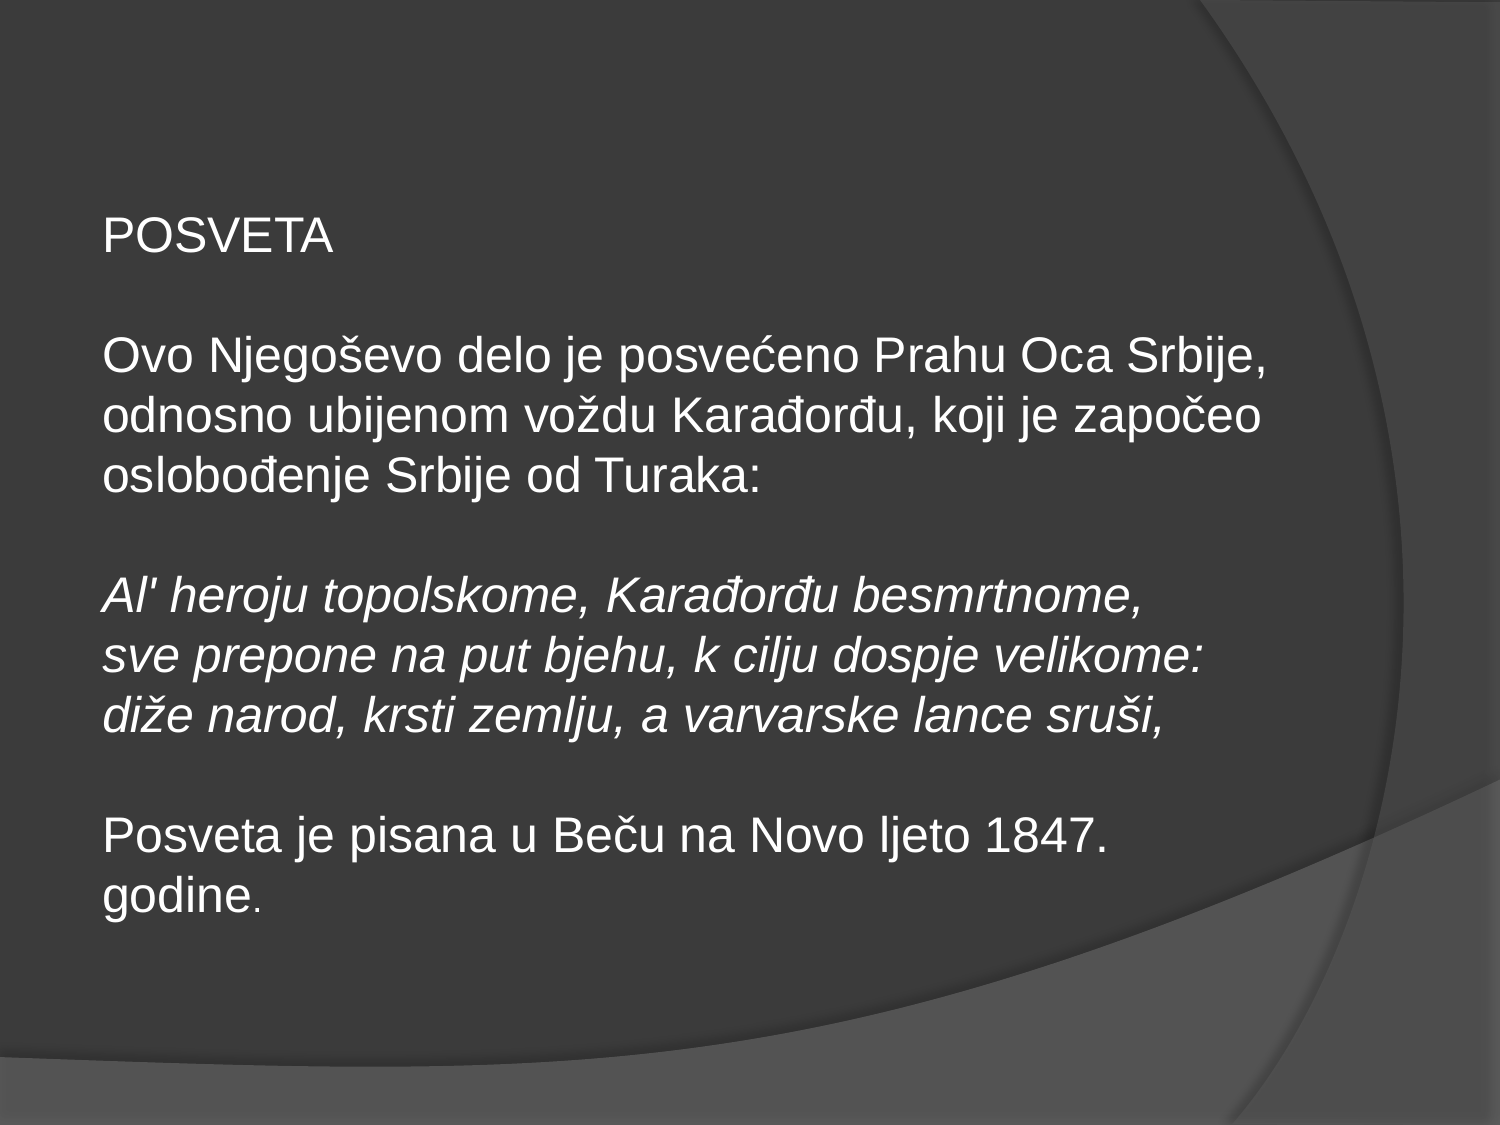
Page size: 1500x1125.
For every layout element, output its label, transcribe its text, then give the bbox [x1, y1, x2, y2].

text_box POSVETA Ovo Njegoševo delo je posvećeno Prahu Oca Srbije, odnosno ubijenom voždu Karađorđu, koji je započeo oslobođenje Srbije od Turaka: Al' heroju topolskome, Karađorđu besmrtnome, sve prepone na put bjehu, k cilju dospje velikome: diže narod, krsti zemlju, a varvarske lance sruši, Posveta je pisana u Beču na Novo ljeto 1847. godine. [87, 149, 1288, 930]
